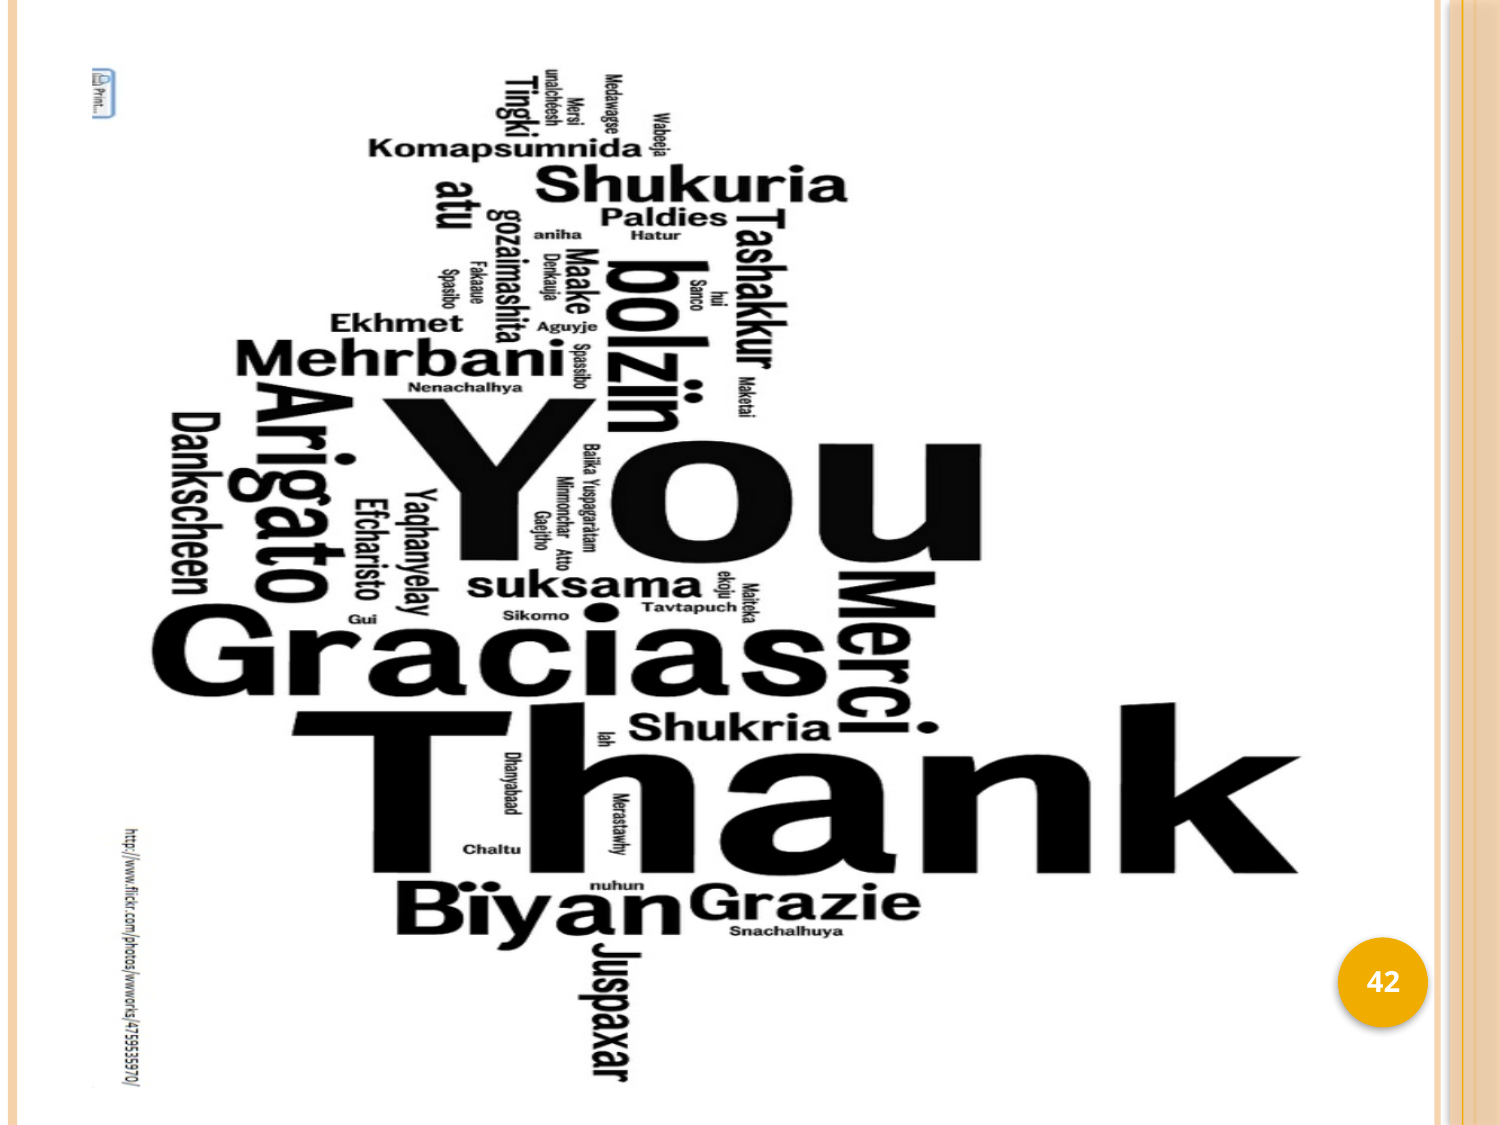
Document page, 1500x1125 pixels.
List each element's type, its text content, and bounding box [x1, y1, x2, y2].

slide_number 42 [1333, 940, 1434, 1026]
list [195, 0, 1222, 1125]
picture [1222, 64, 1325, 1087]
picture [93, 64, 195, 1087]
